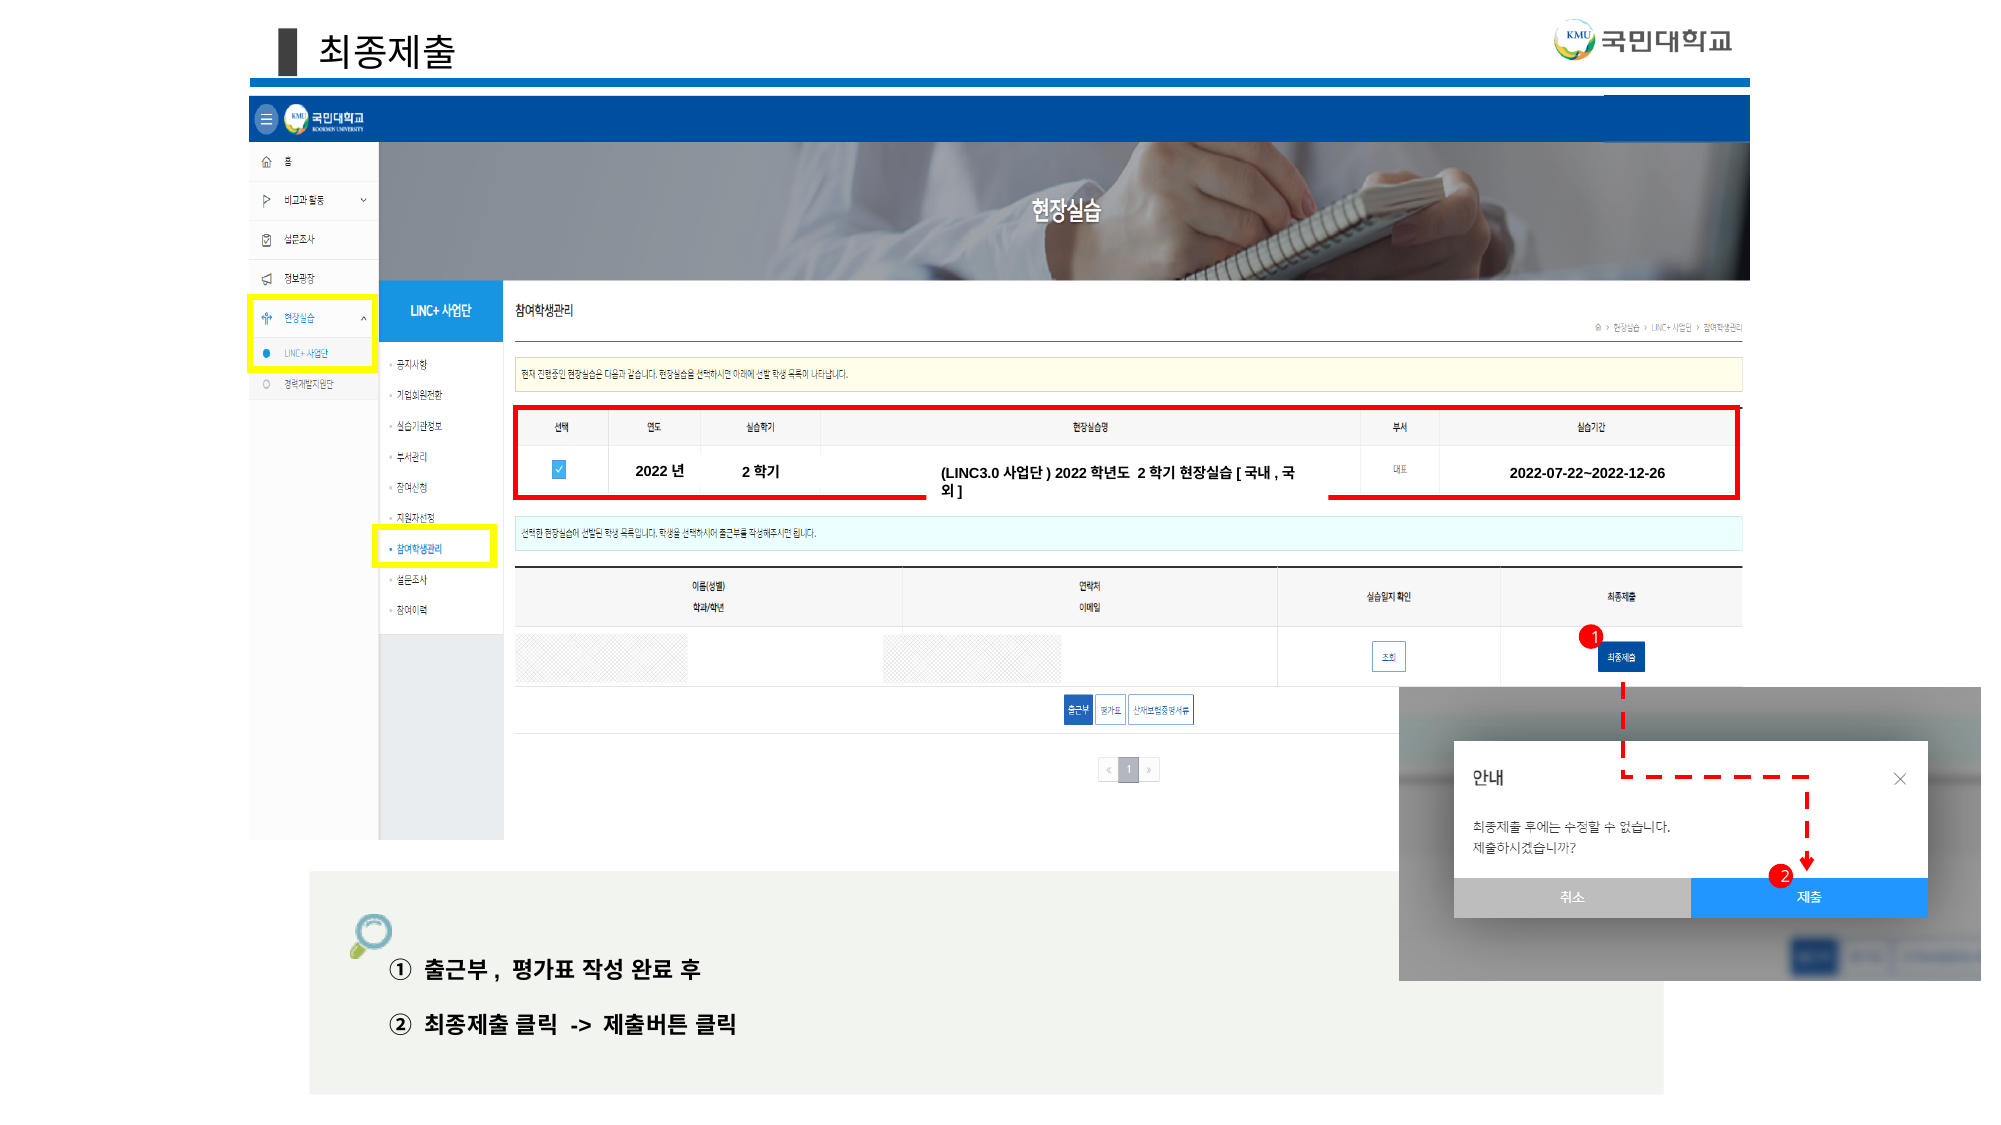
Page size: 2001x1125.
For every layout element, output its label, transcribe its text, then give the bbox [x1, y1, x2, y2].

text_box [1620, 684, 1810, 869]
picture [249, 95, 1981, 981]
text_box ① 출근부, 평가표 작성 완료 후 ② 최종제출 클릭 -> 제출버튼 클릭 [309, 871, 1664, 1095]
picture [350, 914, 392, 959]
picture [1552, 17, 1734, 63]
text_box [277, 27, 298, 77]
text_box 최종제출 [304, 21, 472, 78]
